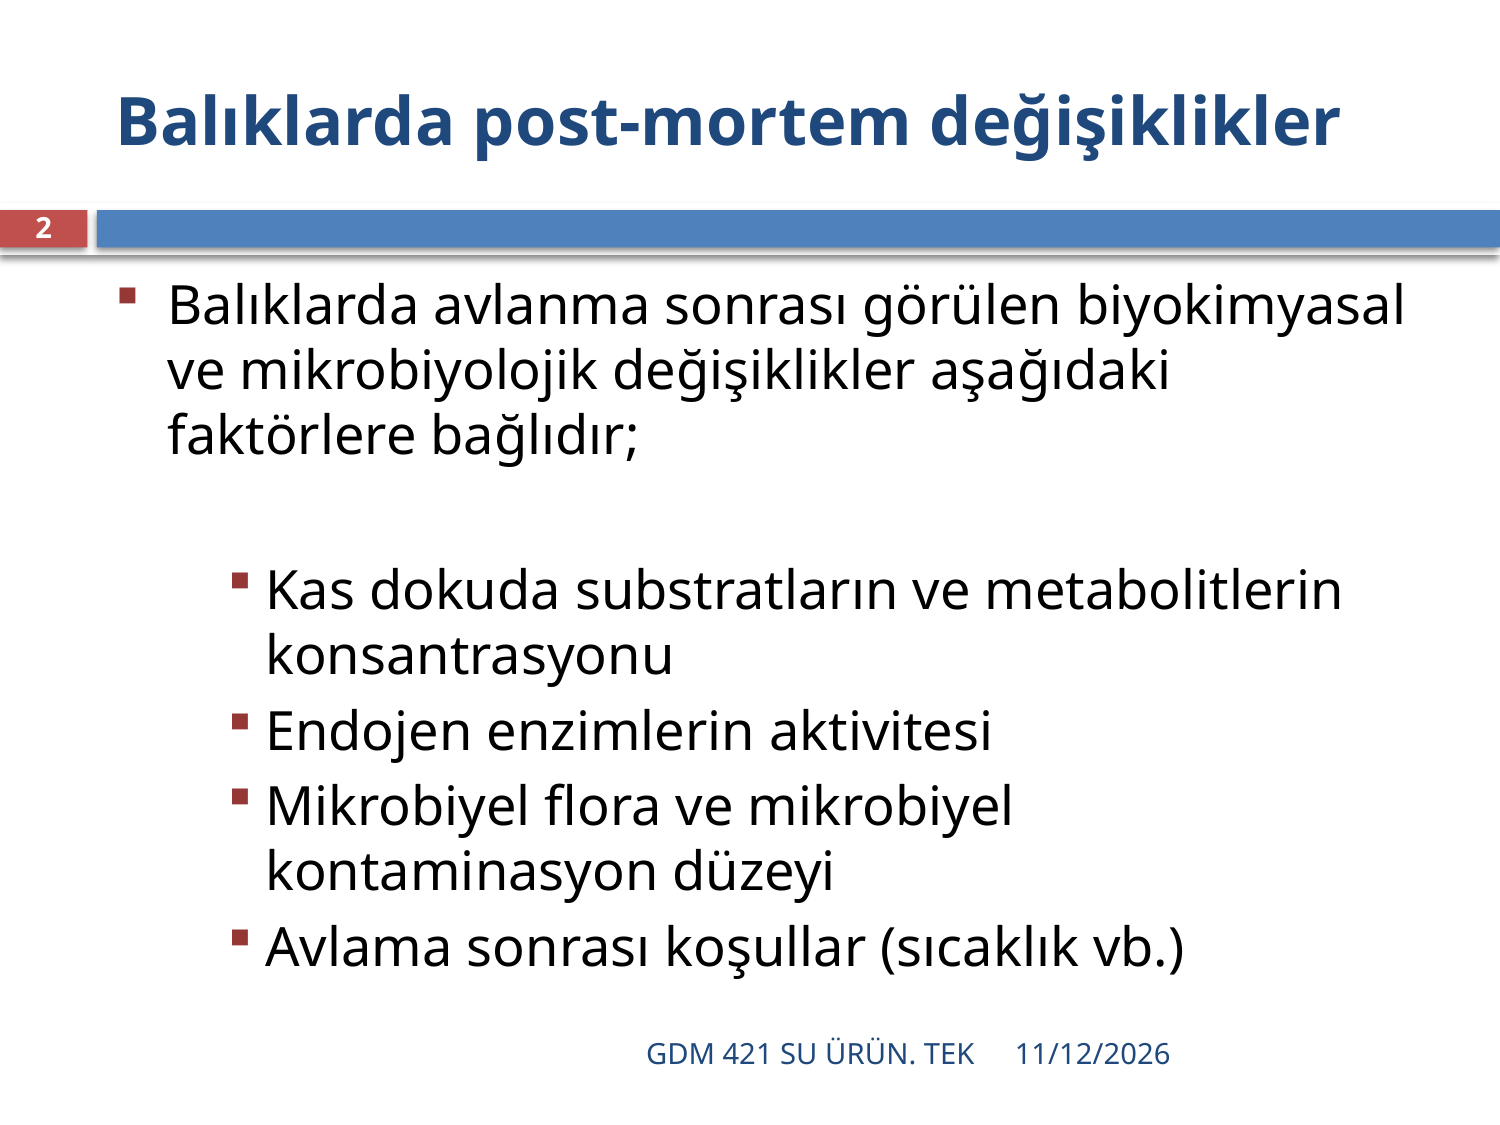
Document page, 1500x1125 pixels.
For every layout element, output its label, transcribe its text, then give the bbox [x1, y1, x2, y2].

title Balıklarda post-mortem değişiklikler [100, 37, 1438, 200]
list Balıklarda avlanma sonrası görülen biyokimyasal ve mikrobiyolojik değişiklikler aşağıdaki faktörlere bağlıdır; Kas dokuda substratların ve metabolitlerin konsantrasyonu Endojen enzimlerin aktivitesi Mikrobiyel flora ve mikrobiyel kontaminasyon düzeyi Avlama sonrası koşullar (sıcaklık vb.) [100, 262, 1438, 1000]
footer GDM 421 SU ÜRÜN. TEK [99, 1024, 990, 1085]
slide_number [999, 1025, 1438, 1085]
slide_number 2 [0, 208, 88, 249]
